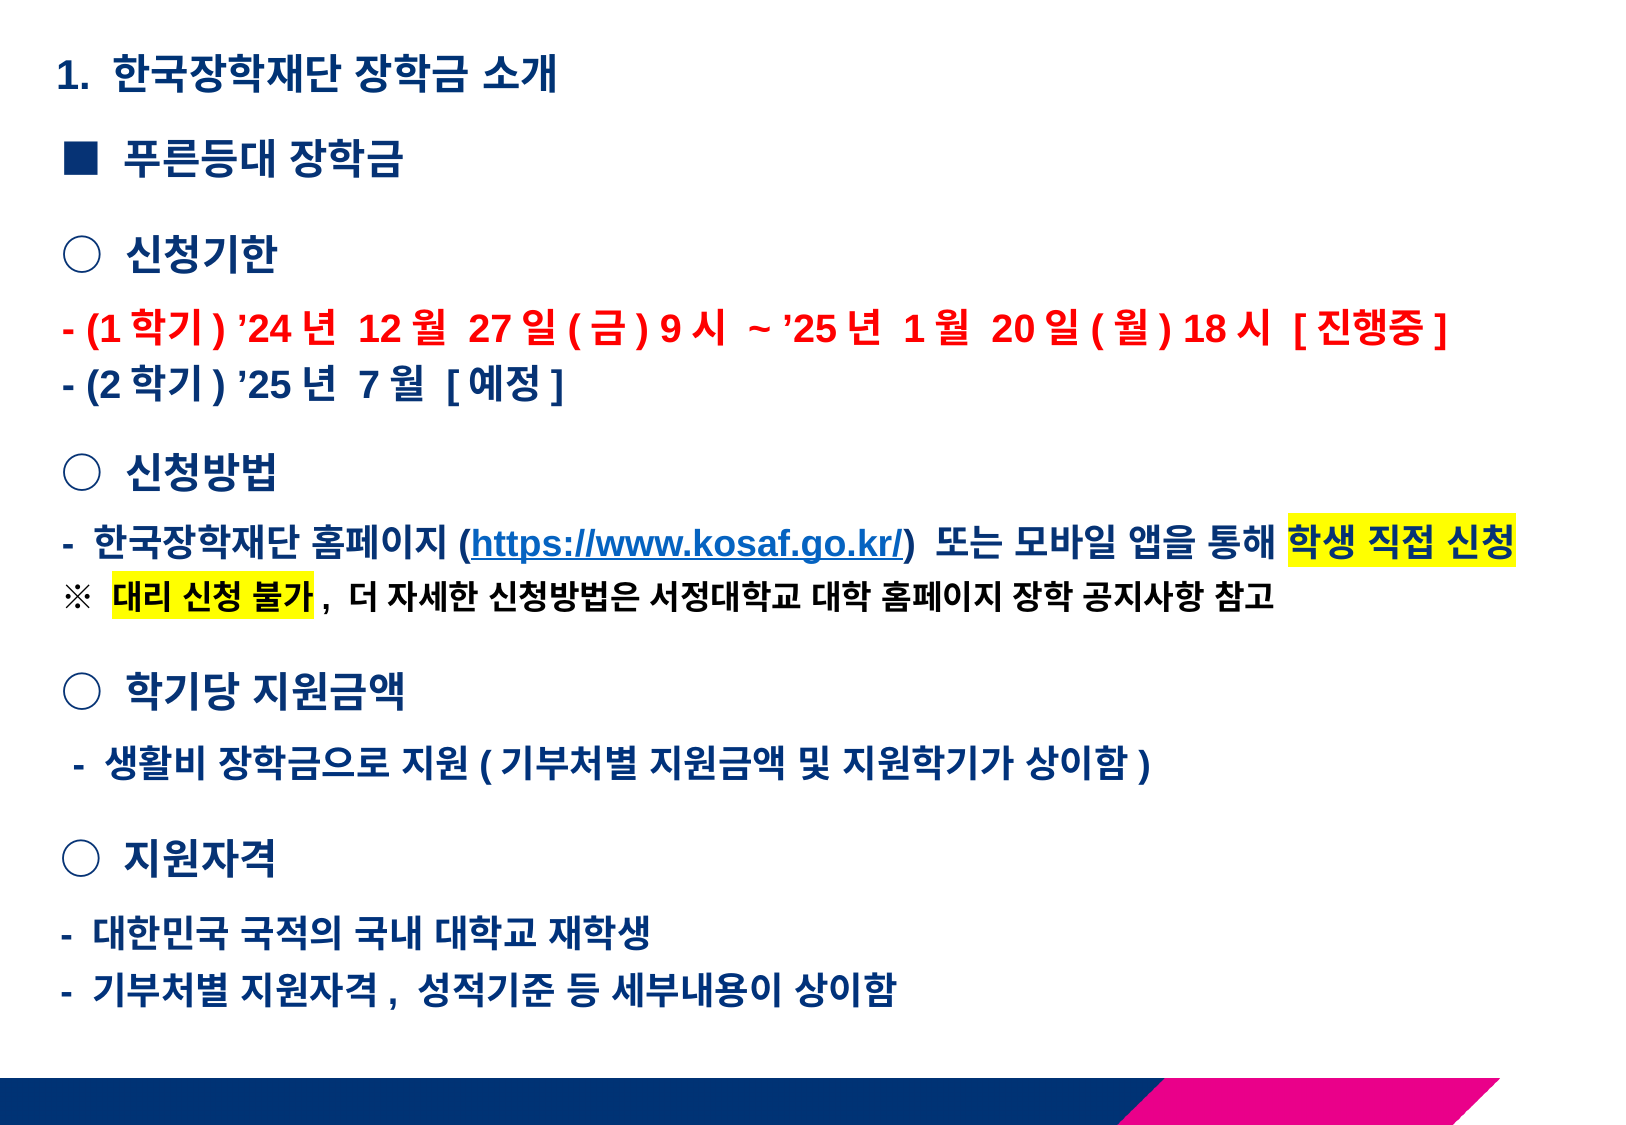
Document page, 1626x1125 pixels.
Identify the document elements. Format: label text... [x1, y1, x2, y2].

picture [0, 1078, 1517, 1125]
text_box ○ 신청방법 [47, 439, 347, 504]
text_box ○ 학기당 지원금액 [47, 658, 514, 723]
text_box - 한국장학재단 홈페이지(https://www.kosaf.go.kr/) 또는 모바일 앱을 통해 학생 직접 신청 ※ 대리 신청 불가, 더 자세한 신청방법은 서정대학교 대학 홈페이지 장학 공지사항 참고 [47, 504, 1625, 624]
text_box - 생활비 장학금으로 지원(기부처별 지원금액 및 지원학기가 상이함) [57, 721, 1264, 792]
text_box 1. 한국장학재단 장학금 소개 [41, 40, 939, 106]
text_box ○ 신청기한 [47, 221, 396, 286]
text_box - (1학기) ’24년 12월 27일(금) 9시 ~ ’25년 1월 20일(월) 18시 [진행중] - (2학기) ’25년 7월 [예정] [47, 286, 1474, 414]
text_box - 대한민국 국적의 국내 대학교 재학생 - 기부처별 지원자격, 성적기준 등 세부내용이 상이함 [45, 891, 997, 1019]
text_box ○ 지원자격 [45, 825, 368, 890]
text_box ■ 푸른등대 장학금 [45, 125, 993, 190]
